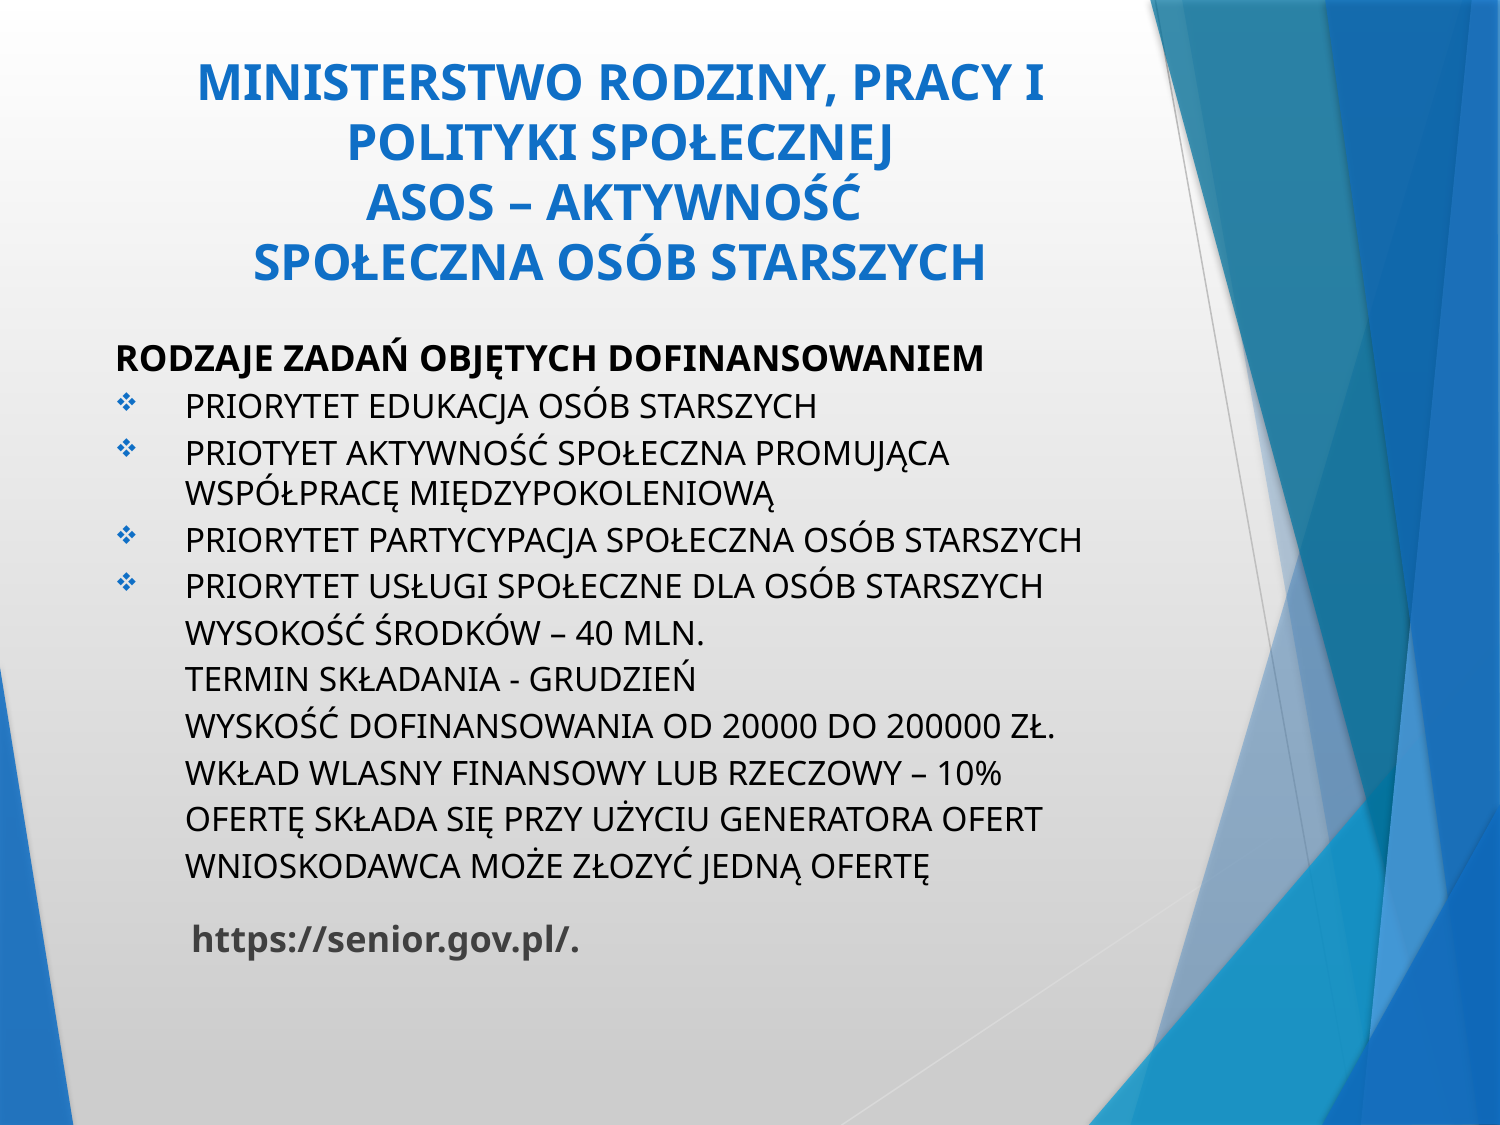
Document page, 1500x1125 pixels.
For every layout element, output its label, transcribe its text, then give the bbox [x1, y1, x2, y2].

title MINISTERSTWO RODZINY, PRACY I POLITYKI SPOŁECZNEJ ASOS – AKTYWNOŚĆ SPOŁECZNA OSÓB STARSZYCH [99, 42, 1142, 302]
list RODZAJE ZADAŃ OBJĘTYCH DOFINANSOWANIEM PRIORYTET EDUKACJA OSÓB STARSZYCH PRIOTYET AKTYWNOŚĆ SPOŁECZNA PROMUJĄCA WSPÓŁPRACĘ MIĘDZYPOKOLENIOWĄ PRIORYTET PARTYCYPACJA SPOŁECZNA OSÓB STARSZYCH PRIORYTET USŁUGI SPOŁECZNE DLA OSÓB STARSZYCH WYSOKOŚĆ ŚRODKÓW – 40 MLN. TERMIN SKŁADANIA - GRUDZIEŃ WYSKOŚĆ DOFINANSOWANIA OD 20000 DO 200000 ZŁ. WKŁAD WLASNY FINANSOWY LUB RZECZOWY – 10% OFERTĘ SKŁADA SIĘ PRZY UŻYCIU GENERATORA OFERT WNIOSKODAWCA MOŻE ZŁOZYĆ JEDNĄ OFERTĘ https://senior.gov.pl/. [99, 302, 1142, 992]
